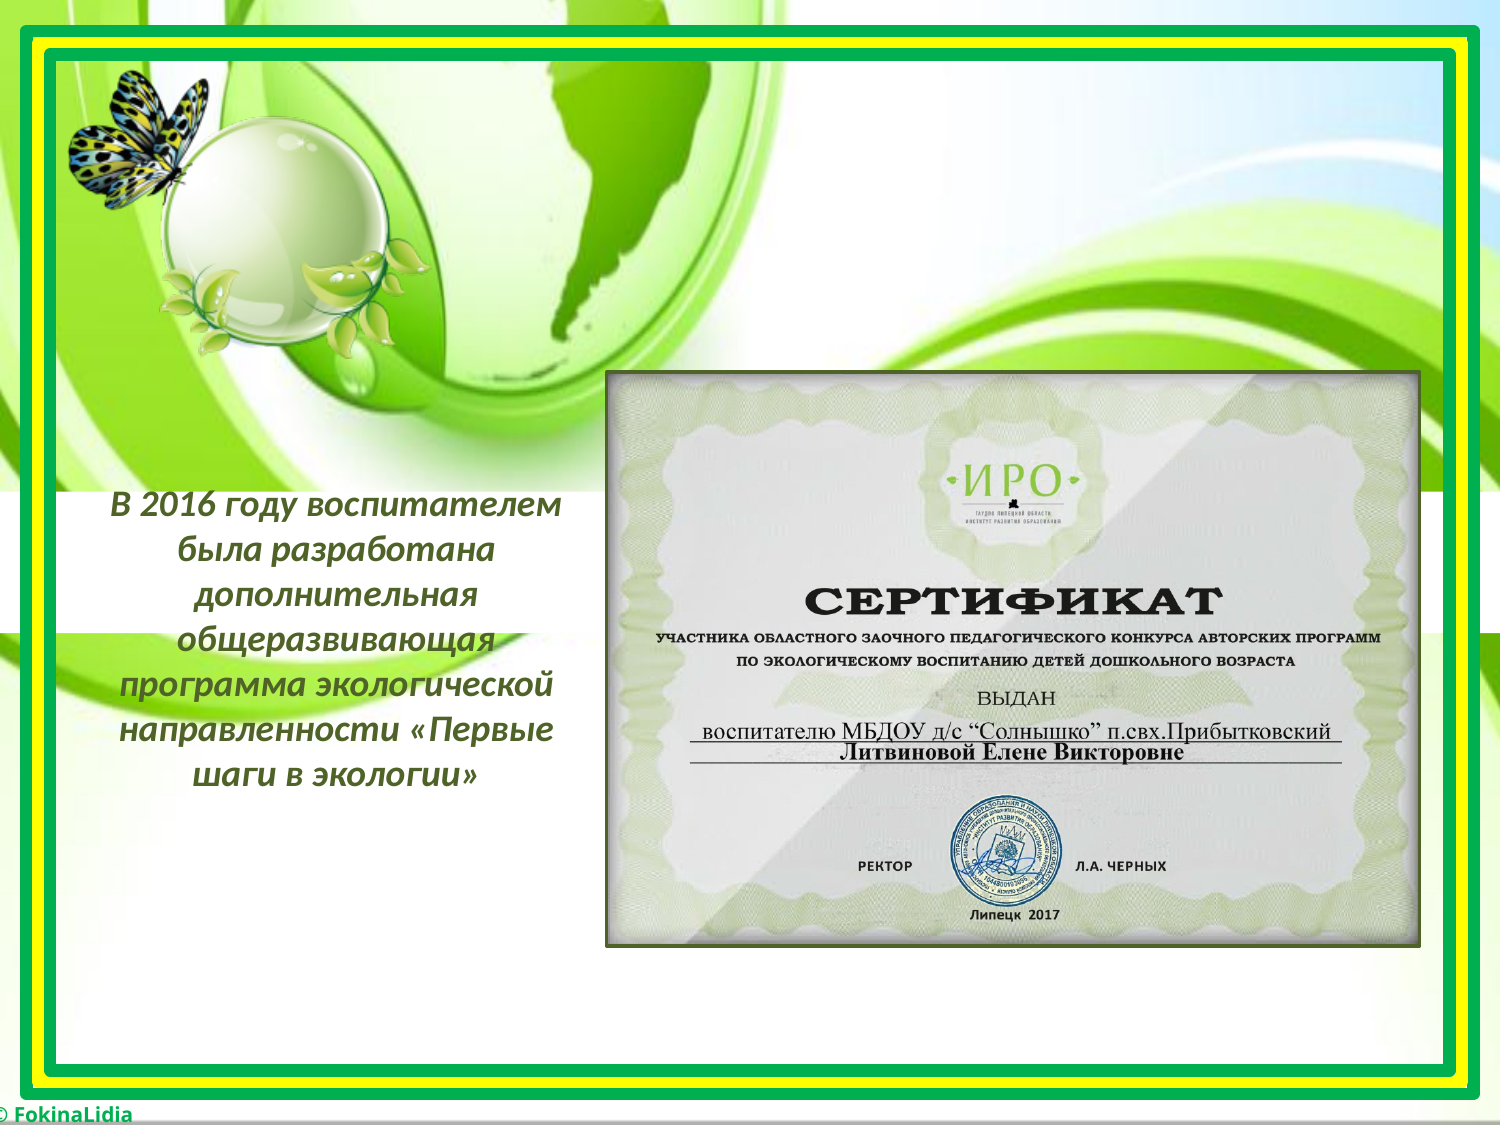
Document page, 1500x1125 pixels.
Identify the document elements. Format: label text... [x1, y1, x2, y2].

picture [56, 634, 1443, 1064]
picture [608, 373, 1419, 945]
picture [0, 0, 1500, 491]
picture [0, 634, 1500, 1125]
picture [41, 43, 1443, 491]
title В 2016 году воспитателем была разработана дополнительная общеразвивающая программа экологической направленности «Первые шаги в экологии» [76, 471, 597, 945]
picture [0, 1108, 6, 1121]
